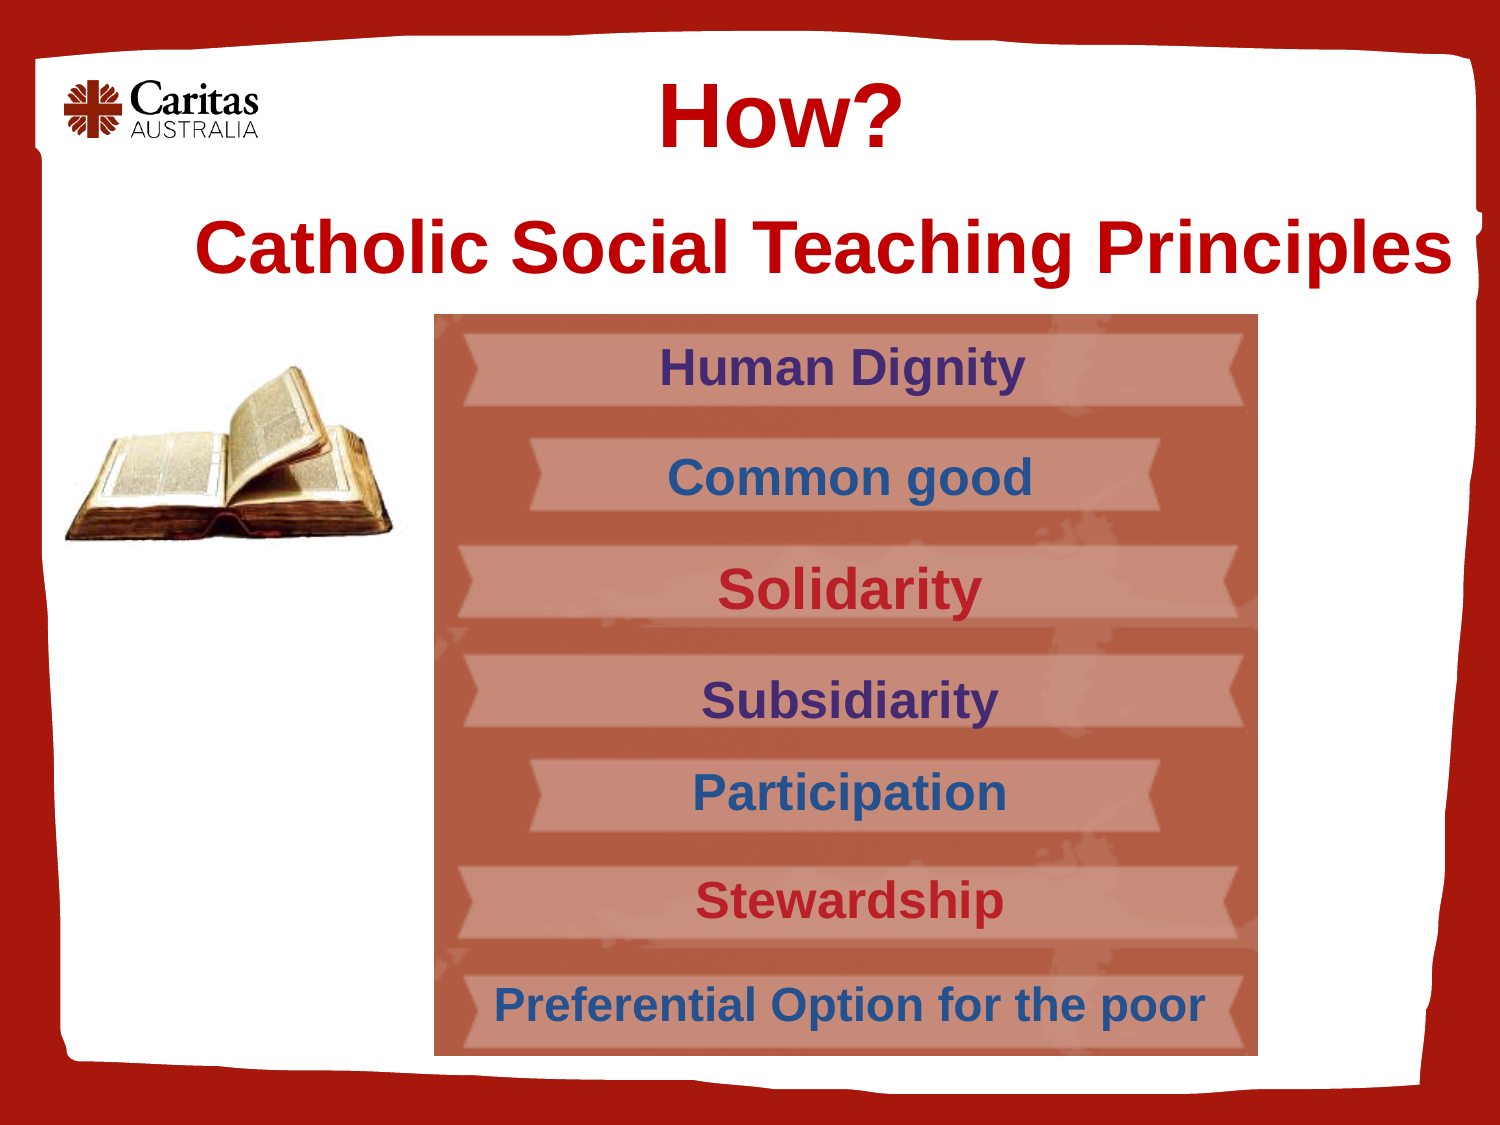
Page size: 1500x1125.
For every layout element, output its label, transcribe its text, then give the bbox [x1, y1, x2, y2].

picture [51, 356, 405, 550]
title Catholic Social Teaching Principles [150, 191, 1500, 309]
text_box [433, 314, 1259, 1056]
picture [64, 79, 269, 139]
text_box How? [268, 48, 1297, 174]
